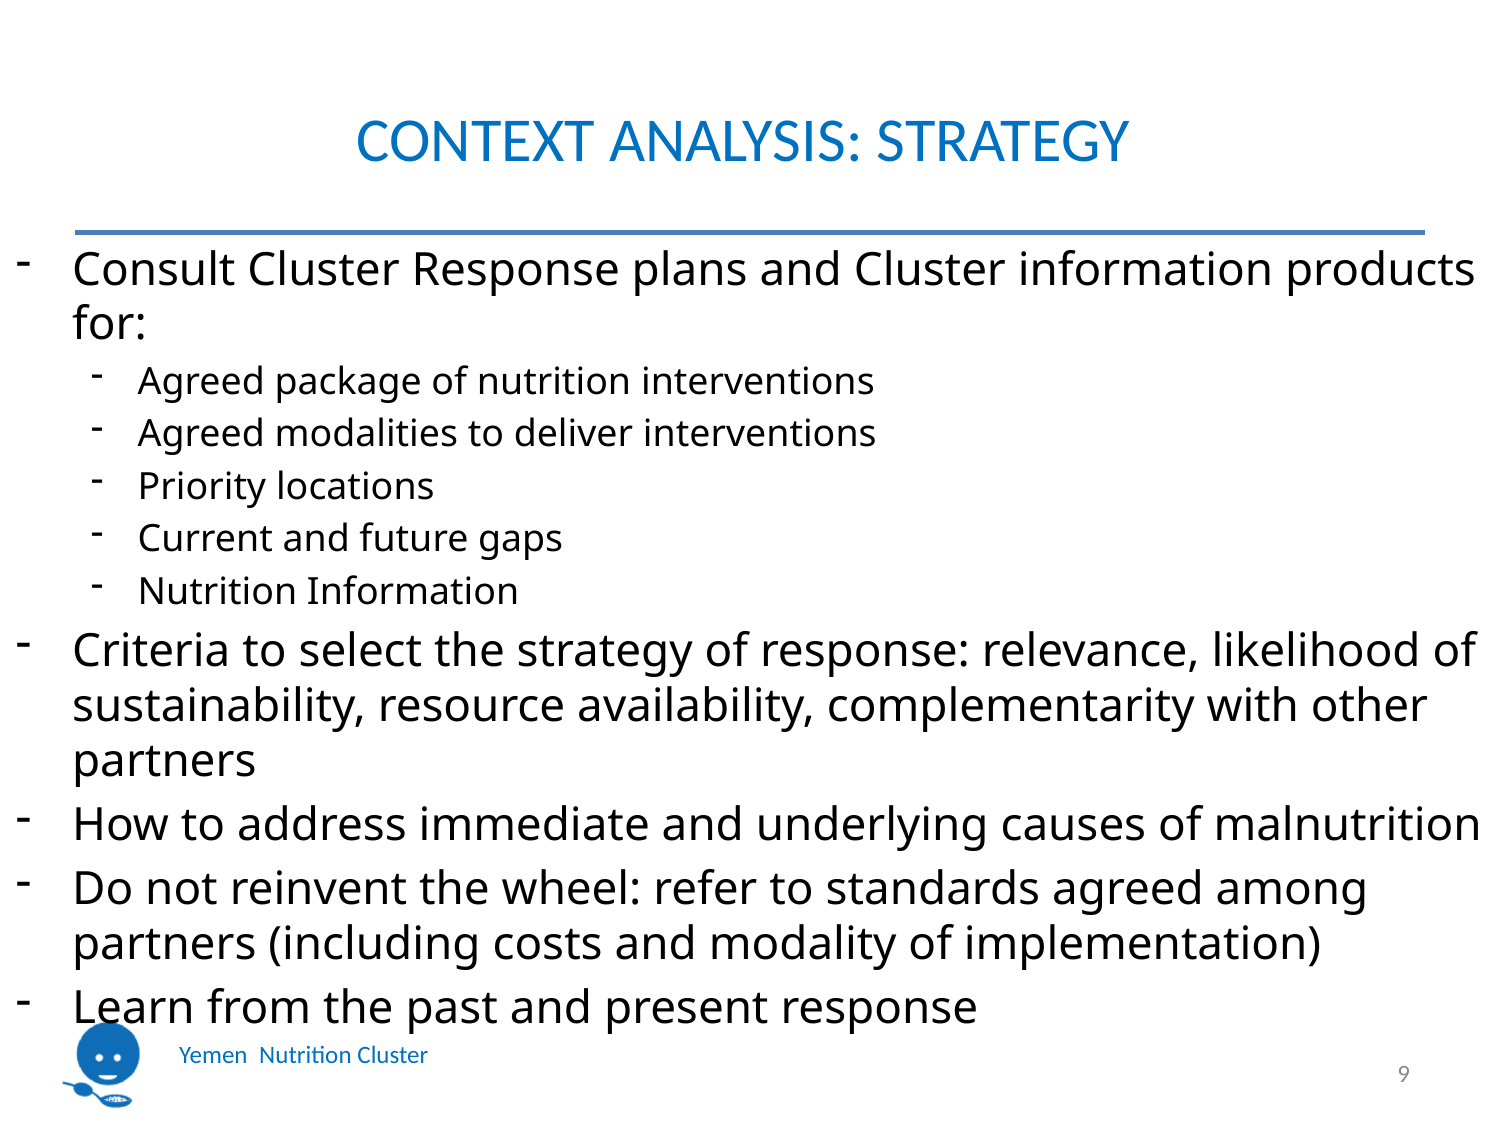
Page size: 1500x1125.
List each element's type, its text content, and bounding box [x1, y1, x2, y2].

title CONTEXT ANALYSIS: STRATEGY [36, 78, 1466, 194]
text_box Consult Cluster Response plans and Cluster information products for: Agreed package of nutrition interventions Agreed modalities to deliver interventions Priority locations Current and future gaps Nutrition Information Criteria to select the strategy of response: relevance, likelihood of sustainability, resource availability, complementarity with other partners How to address immediate and underlying causes of malnutrition Do not reinvent the wheel: refer to standards agreed among partners (including costs and modality of implementation) Learn from the past and present response [1, 231, 1500, 929]
picture [50, 1014, 152, 1115]
slide_number 9 [1074, 1042, 1425, 1103]
